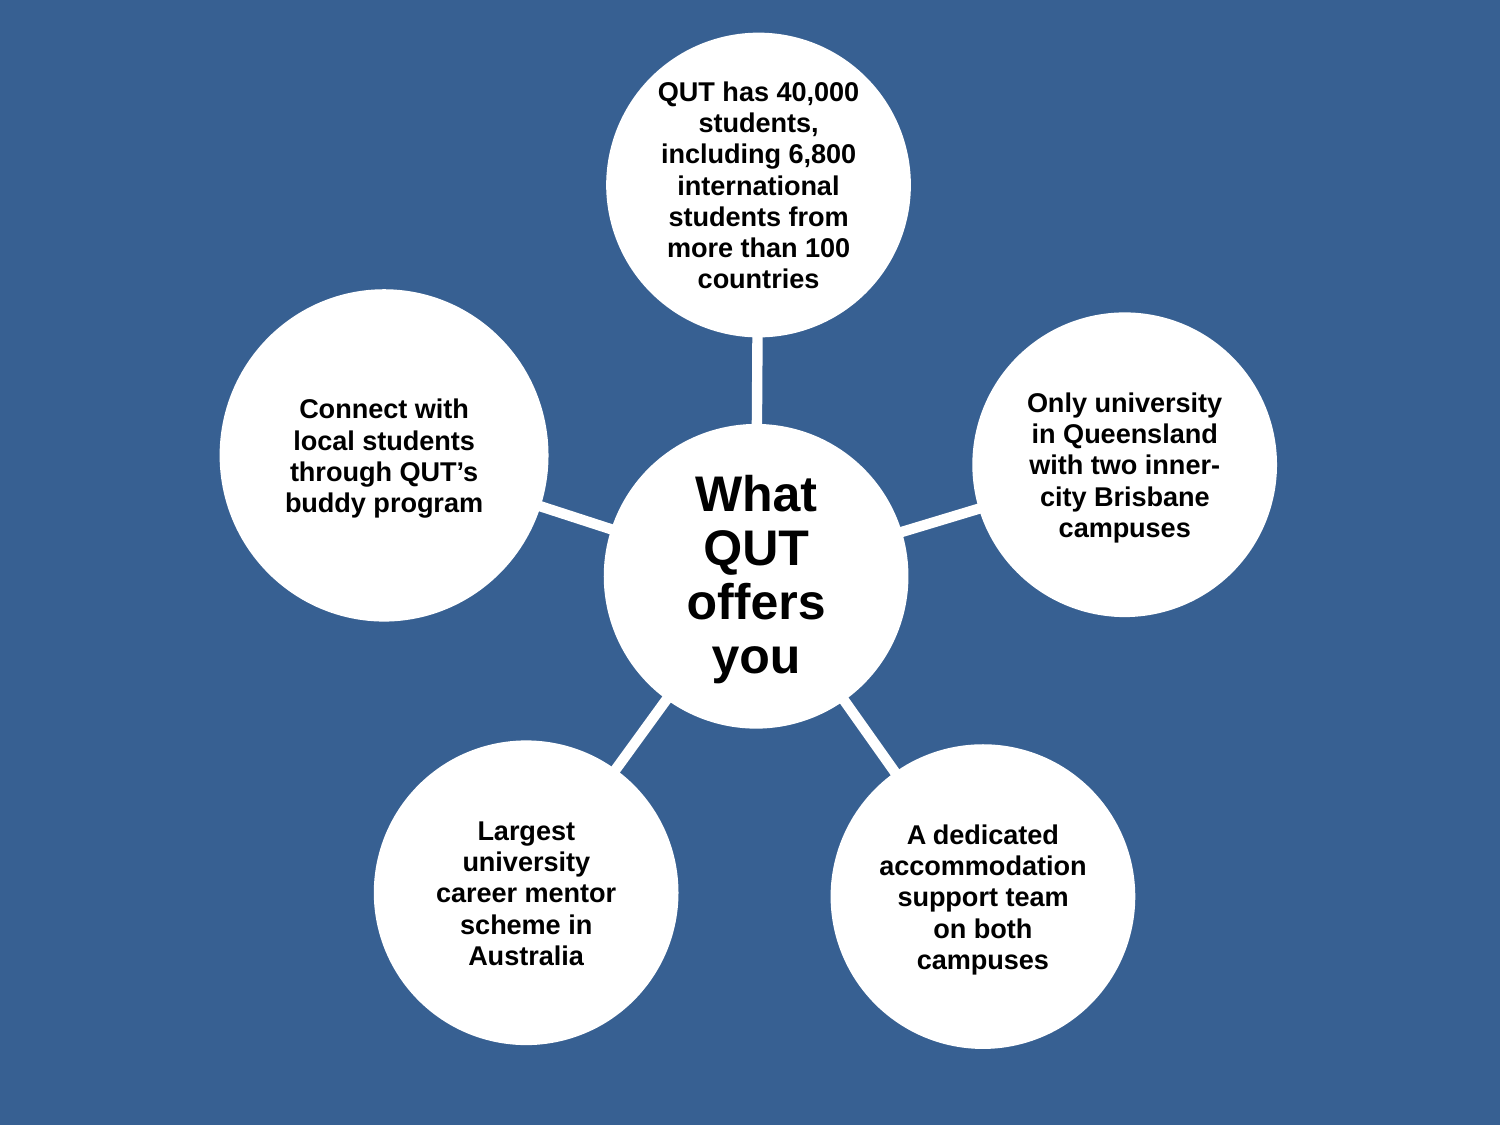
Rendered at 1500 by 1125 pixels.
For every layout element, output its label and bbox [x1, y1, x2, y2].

list [52, 30, 1448, 1048]
